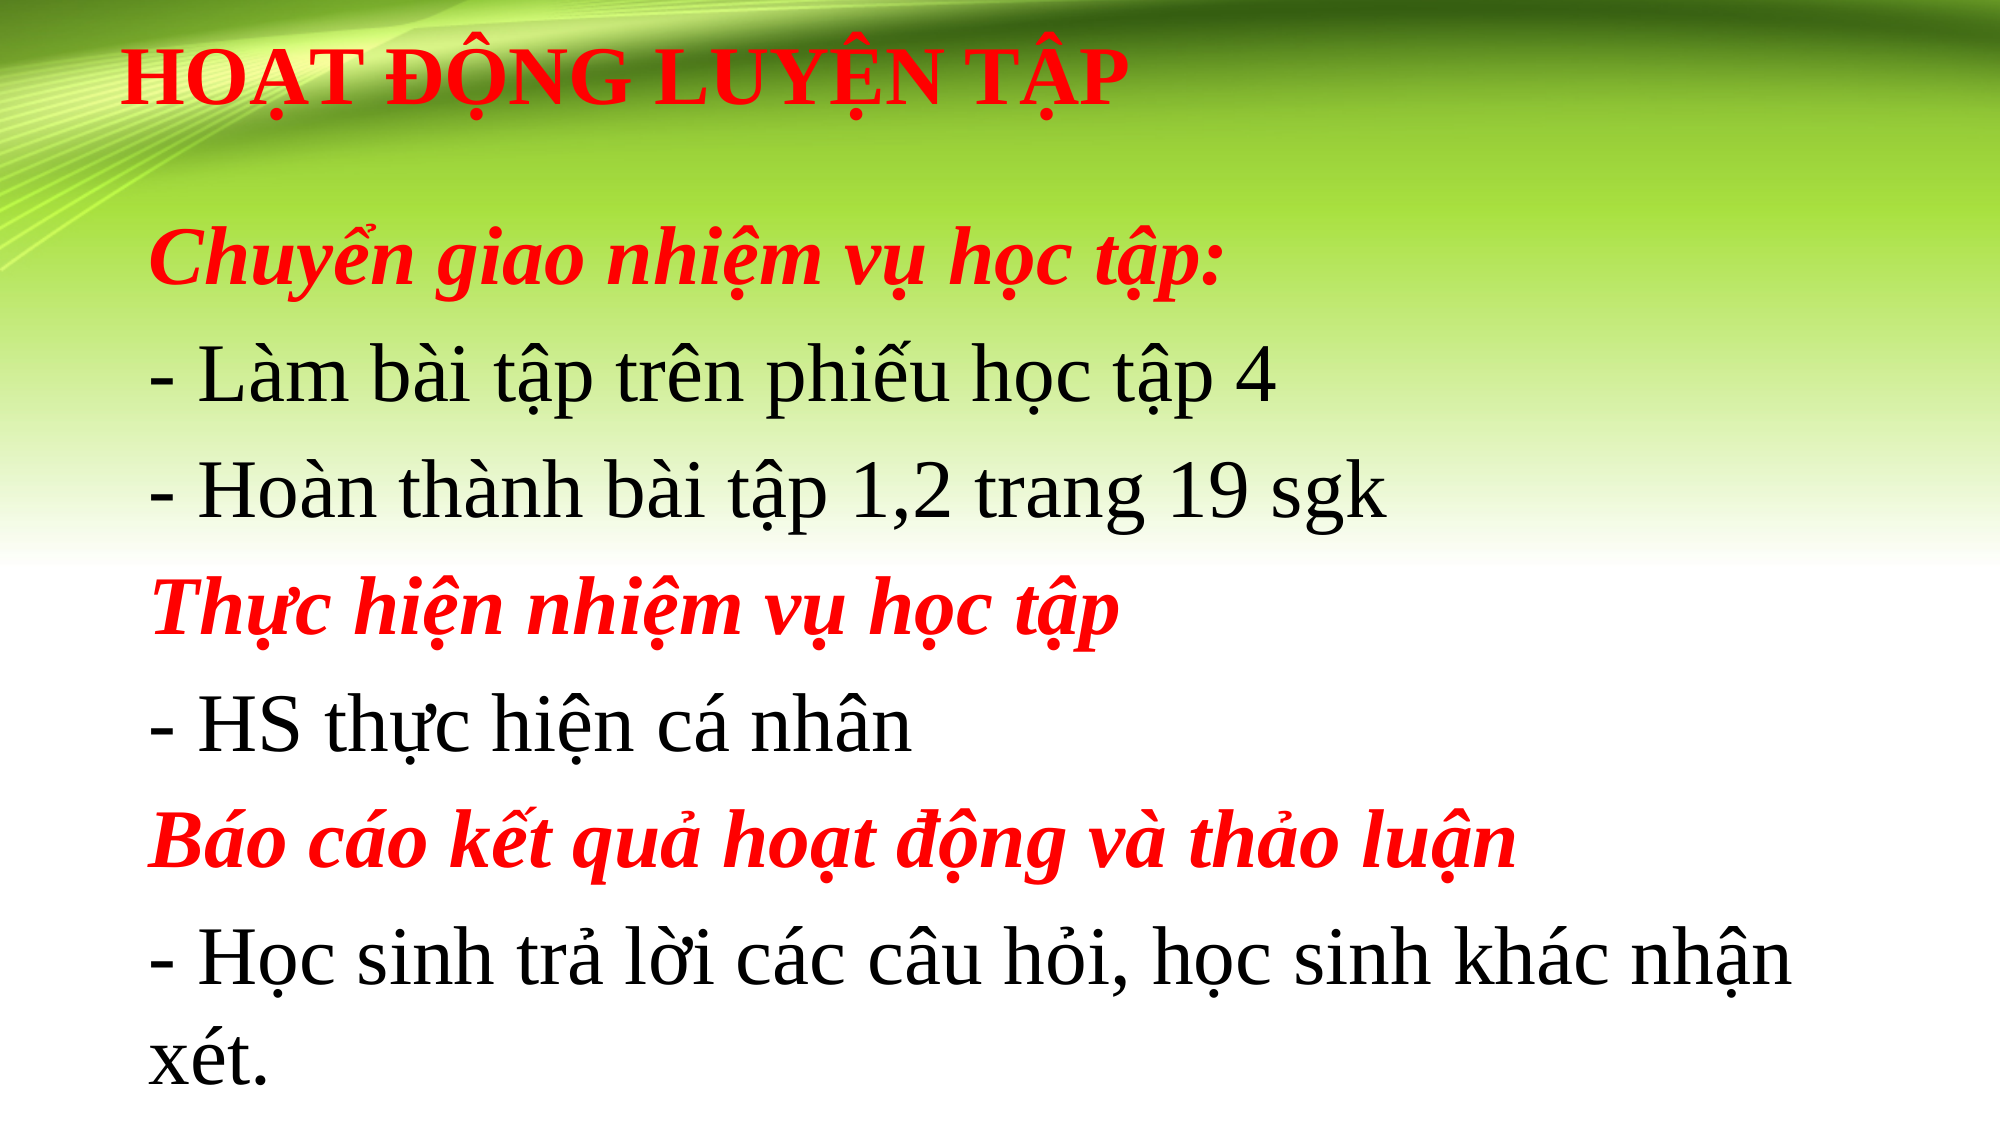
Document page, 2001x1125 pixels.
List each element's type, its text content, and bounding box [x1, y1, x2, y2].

title HOẠT ĐỘNG LUYỆN TẬP [104, 0, 1831, 143]
list Chuyển giao nhiệm vụ học tập: - Làm bài tập trên phiếu học tập 4 - Hoàn thành bài tập 1,2 trang 19 sgk Thực hiện nhiệm vụ học tập - HS thực hiện cá nhân Báo cáo kết quả hoạt động và thảo luận - Học sinh trả lời các câu hỏi, học sinh khác nhận xét. [133, 193, 1860, 908]
picture [0, 0, 2000, 1125]
